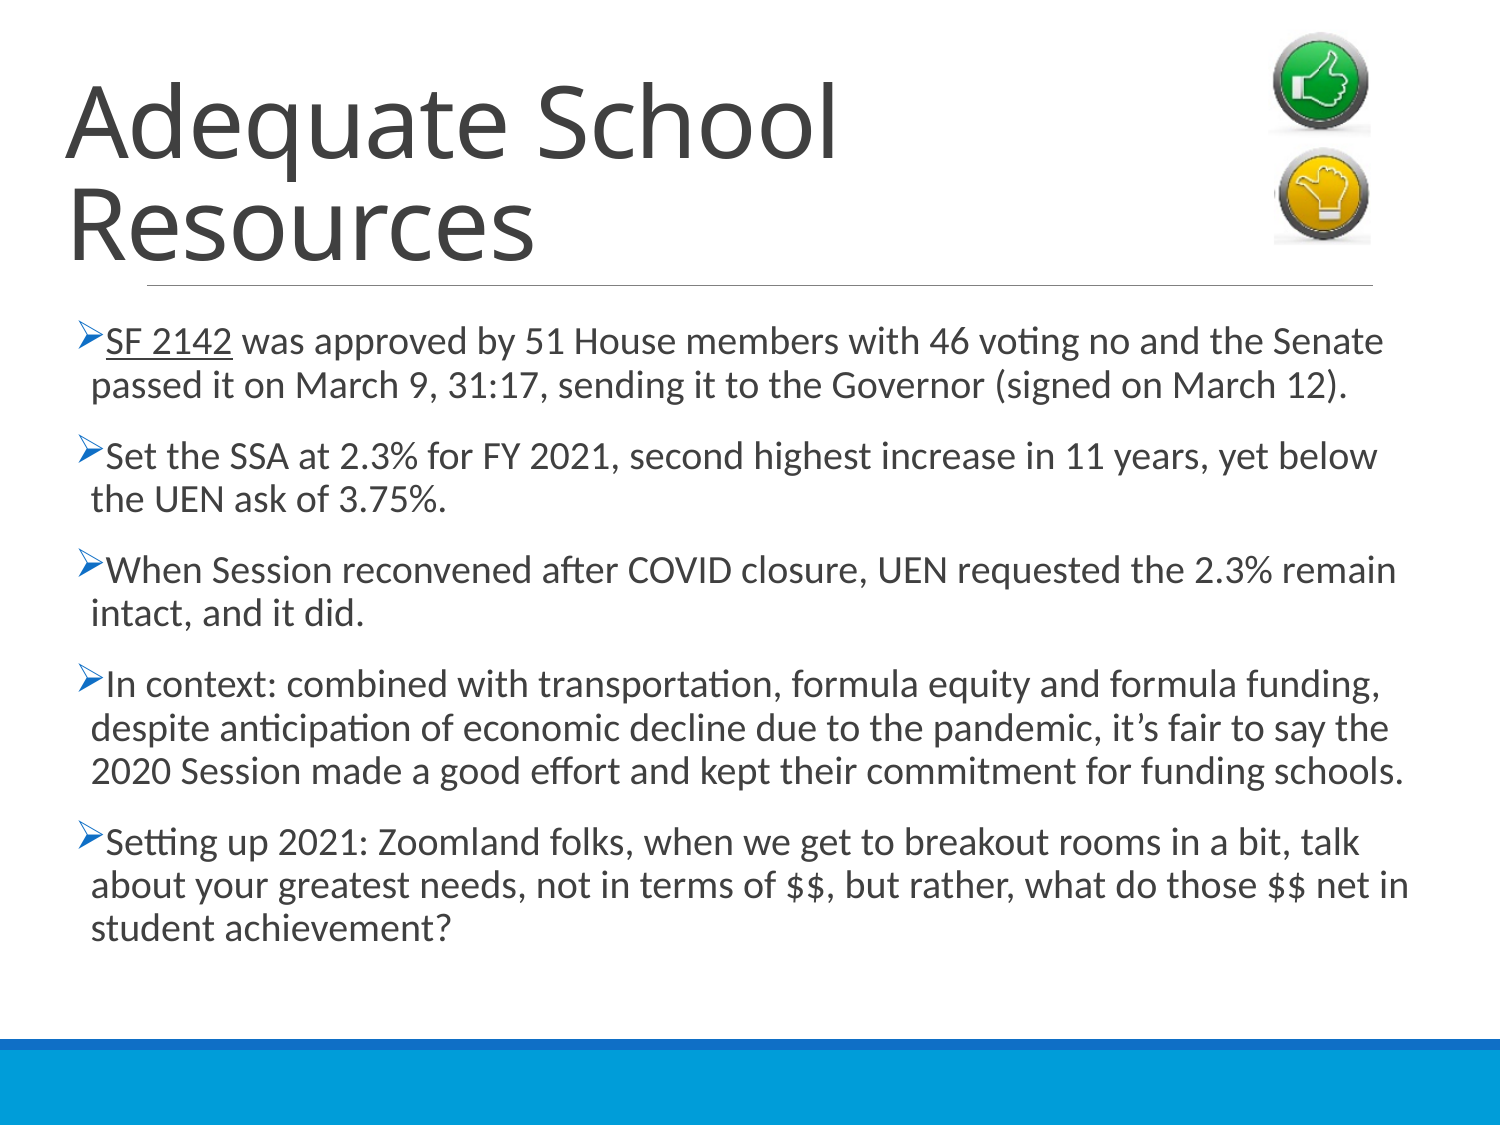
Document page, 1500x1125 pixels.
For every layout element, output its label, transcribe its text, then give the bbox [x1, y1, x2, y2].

title Adequate School Resources [50, 50, 1288, 288]
list SF 2142 was approved by 51 House members with 46 voting no and the Senate passed it on March 9, 31:17, sending it to the Governor (signed on March 12). Set the SSA at 2.3% for FY 2021, second highest increase in 11 years, yet below the UEN ask of 3.75%. When Session reconvened after COVID closure, UEN requested the 2.3% remain intact, and it did. In context: combined with transportation, formula equity and formula funding, despite anticipation of economic decline due to the pandemic, it’s fair to say the 2020 Session made a good effort and kept their commitment for funding schools. Setting up 2021: Zoomland folks, when we get to breakout rooms in a bit, talk about your greatest needs, not in terms of $$, but rather, what do those $$ net in student achievement? [75, 312, 1425, 1000]
picture [1249, 24, 1388, 261]
